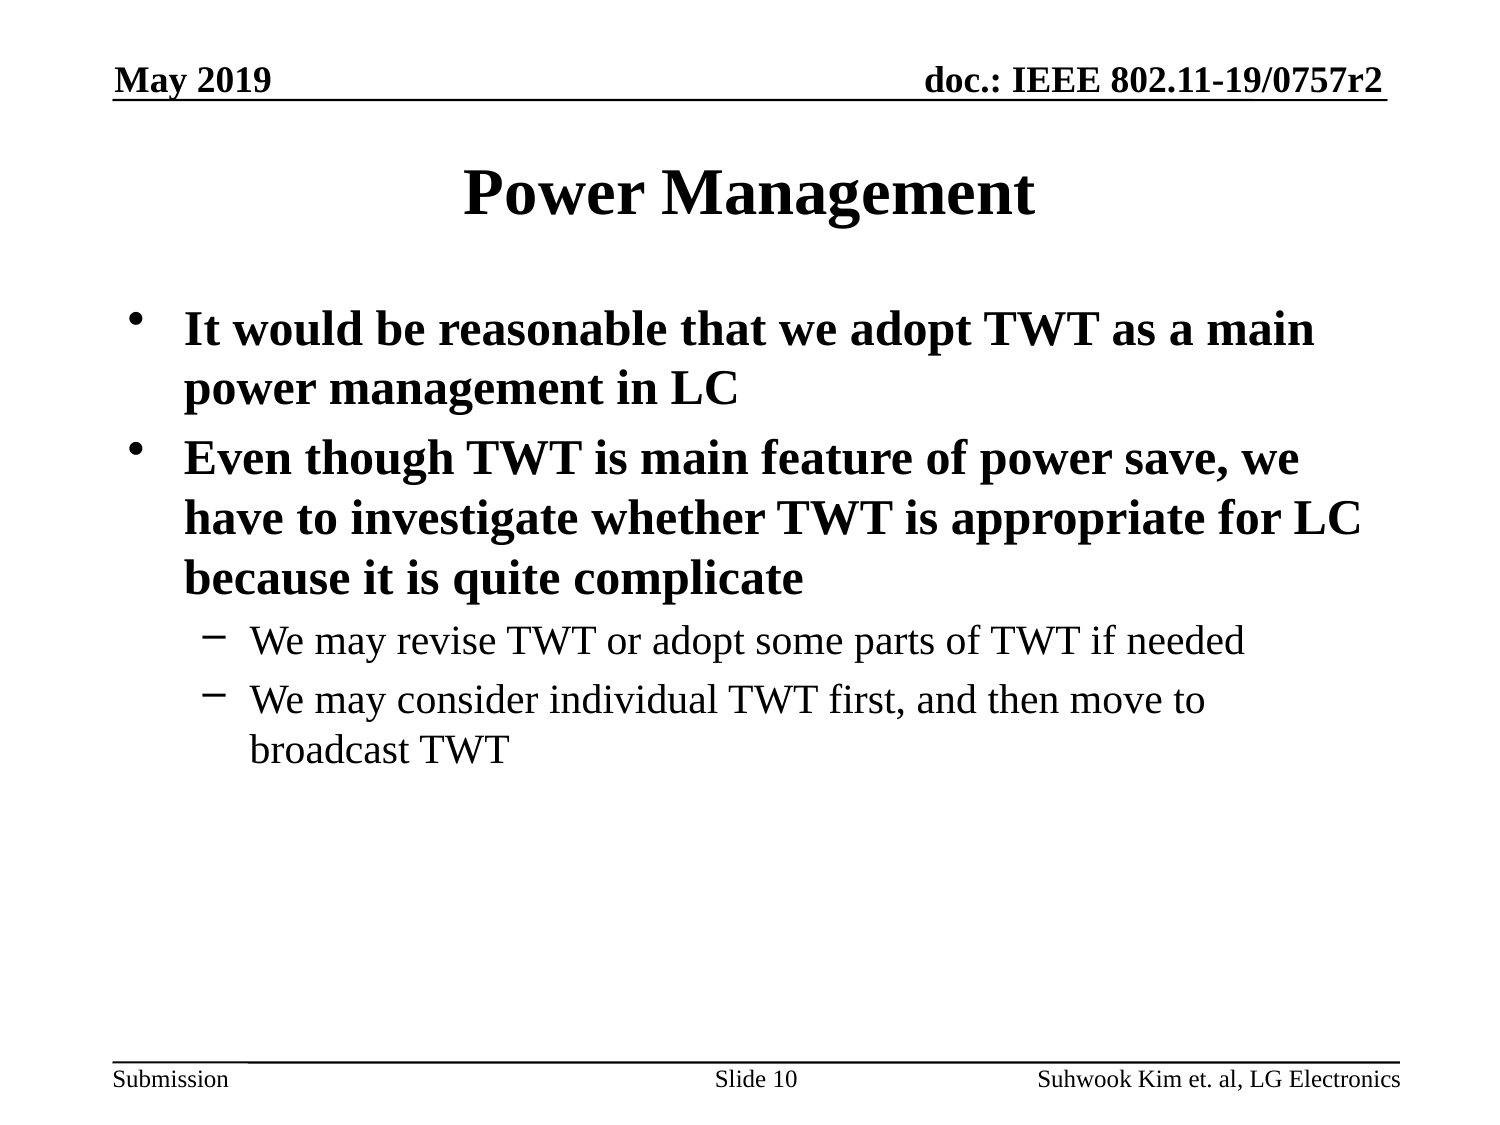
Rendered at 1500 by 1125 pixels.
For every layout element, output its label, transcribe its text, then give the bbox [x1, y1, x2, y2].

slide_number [114, 54, 274, 101]
list It would be reasonable that we adopt TWT as a main power management in LC Even though TWT is main feature of power save, we have to investigate whether TWT is appropriate for LC because it is quite complicate We may revise TWT or adopt some parts of TWT if needed We may consider individual TWT first, and then move to broadcast TWT [112, 287, 1388, 1000]
slide_number Slide 10 [712, 1061, 800, 1093]
title Power Management [112, 112, 1388, 263]
footer Suhwook Kim et. al, LG Electronics [1032, 1061, 1402, 1093]
